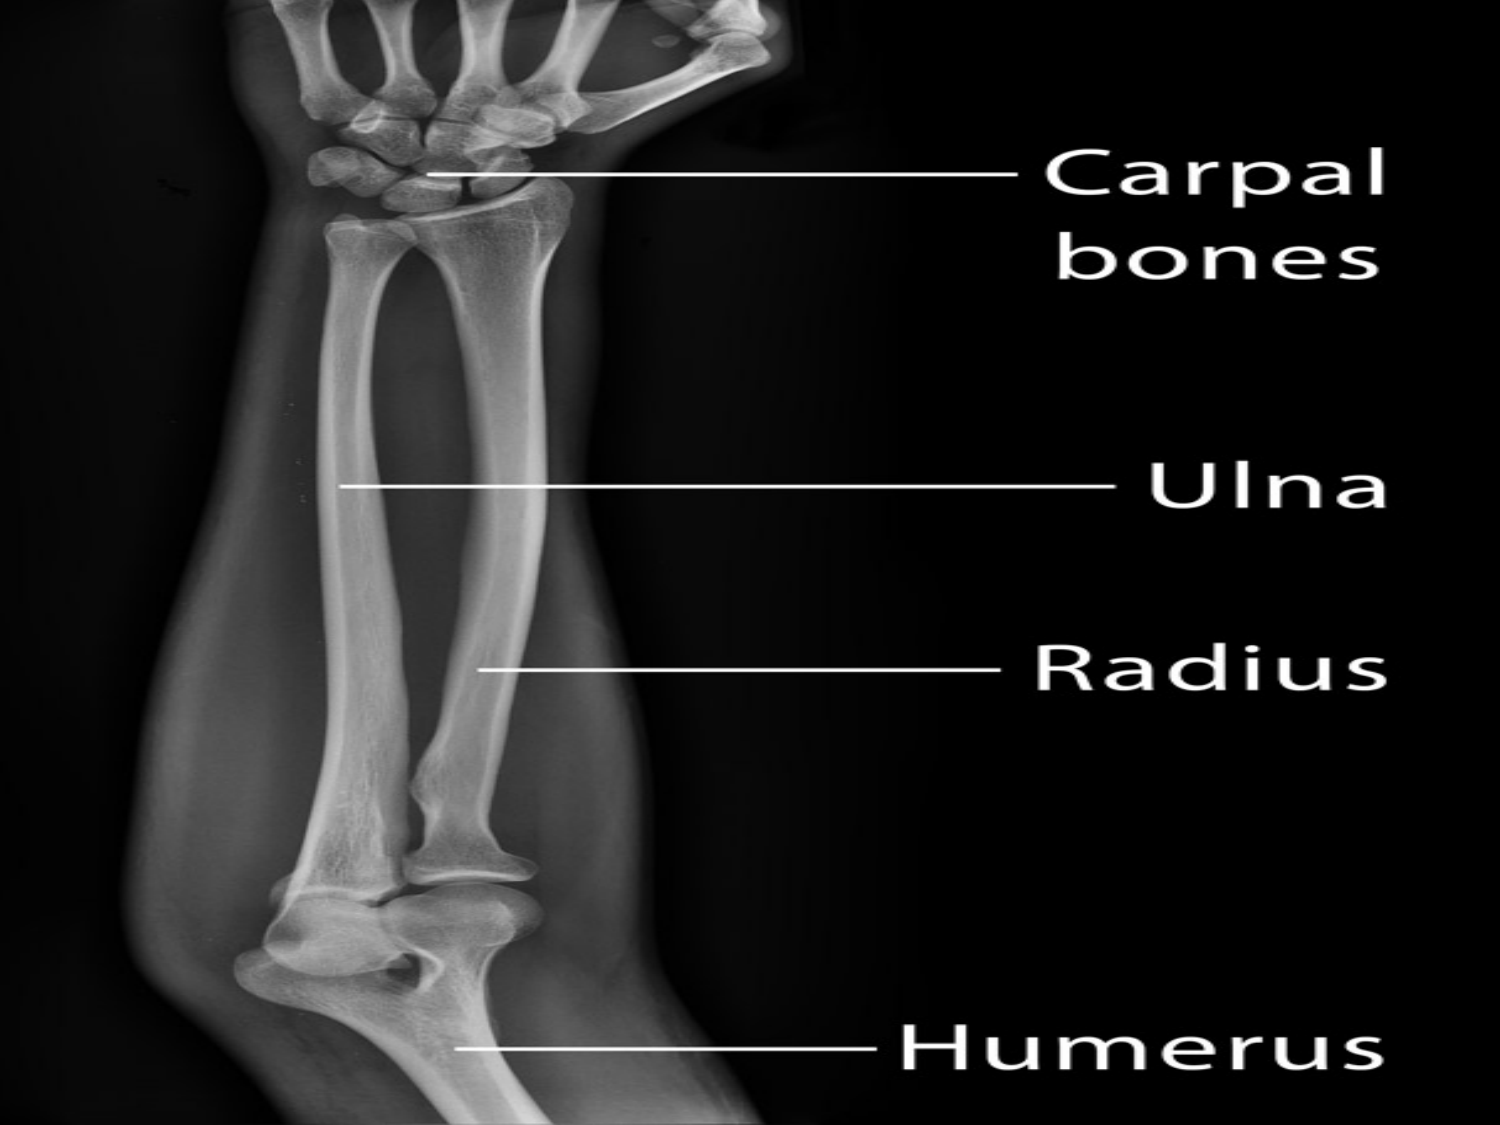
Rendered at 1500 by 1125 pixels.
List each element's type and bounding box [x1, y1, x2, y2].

list [0, 0, 1500, 1125]
